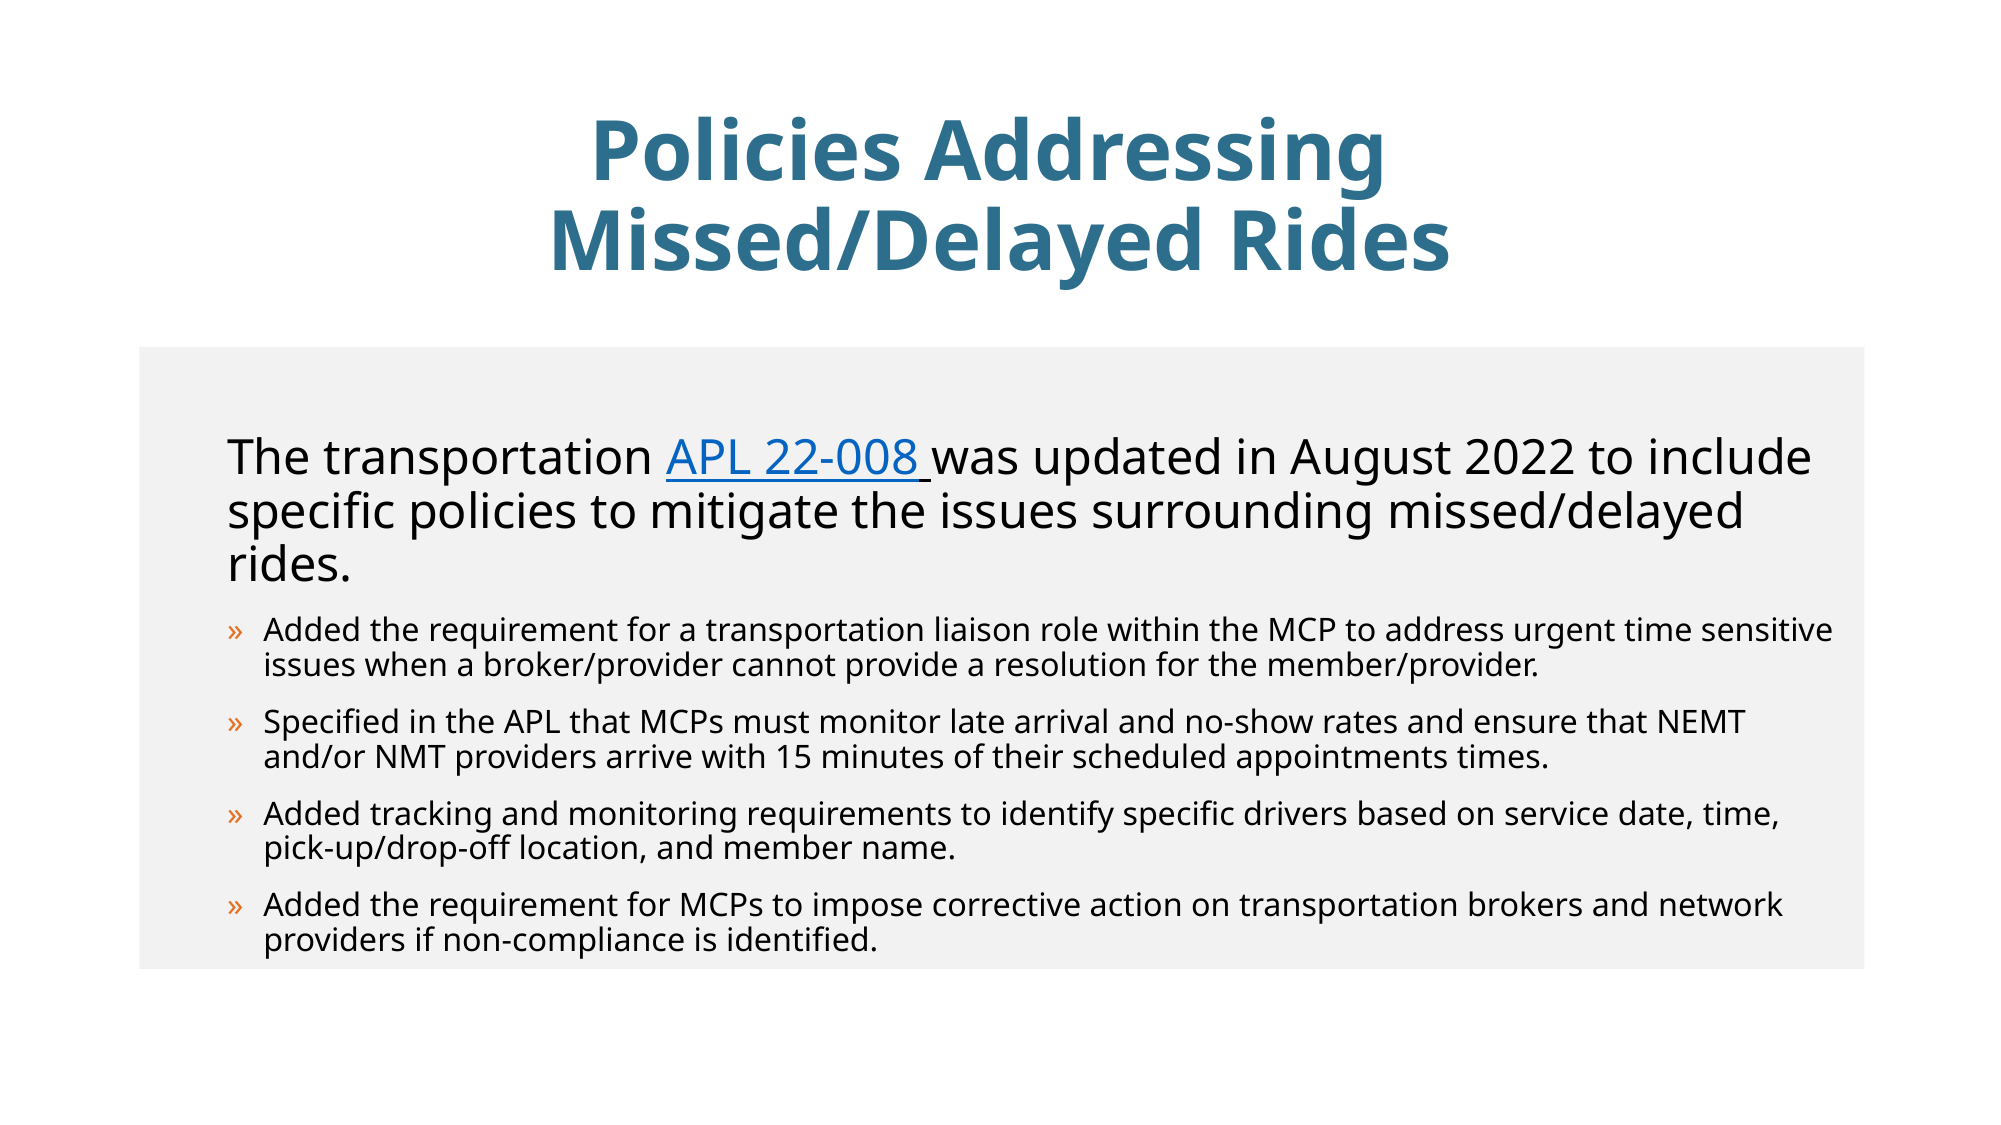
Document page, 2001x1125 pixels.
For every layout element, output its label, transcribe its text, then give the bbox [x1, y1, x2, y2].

title Policies Addressing Missed/Delayed Rides [137, 90, 1863, 308]
list The transportation APL 22-008 was updated in August 2022 to include specific policies to mitigate the issues surrounding missed/delayed rides. Added the requirement for a transportation liaison role within the MCP to address urgent time sensitive issues when a broker/provider cannot provide a resolution for the member/provider. Specified in the APL that MCPs must monitor late arrival and no-show rates and ensure that NEMT and/or NMT providers arrive with 15 minutes of their scheduled appointments times. Added tracking and monitoring requirements to identify specific drivers based on service date, time, pick-up/drop-off location, and member name. Added the requirement for MCPs to impose corrective action on transportation brokers and network providers if non-compliance is identified. [139, 346, 1865, 969]
